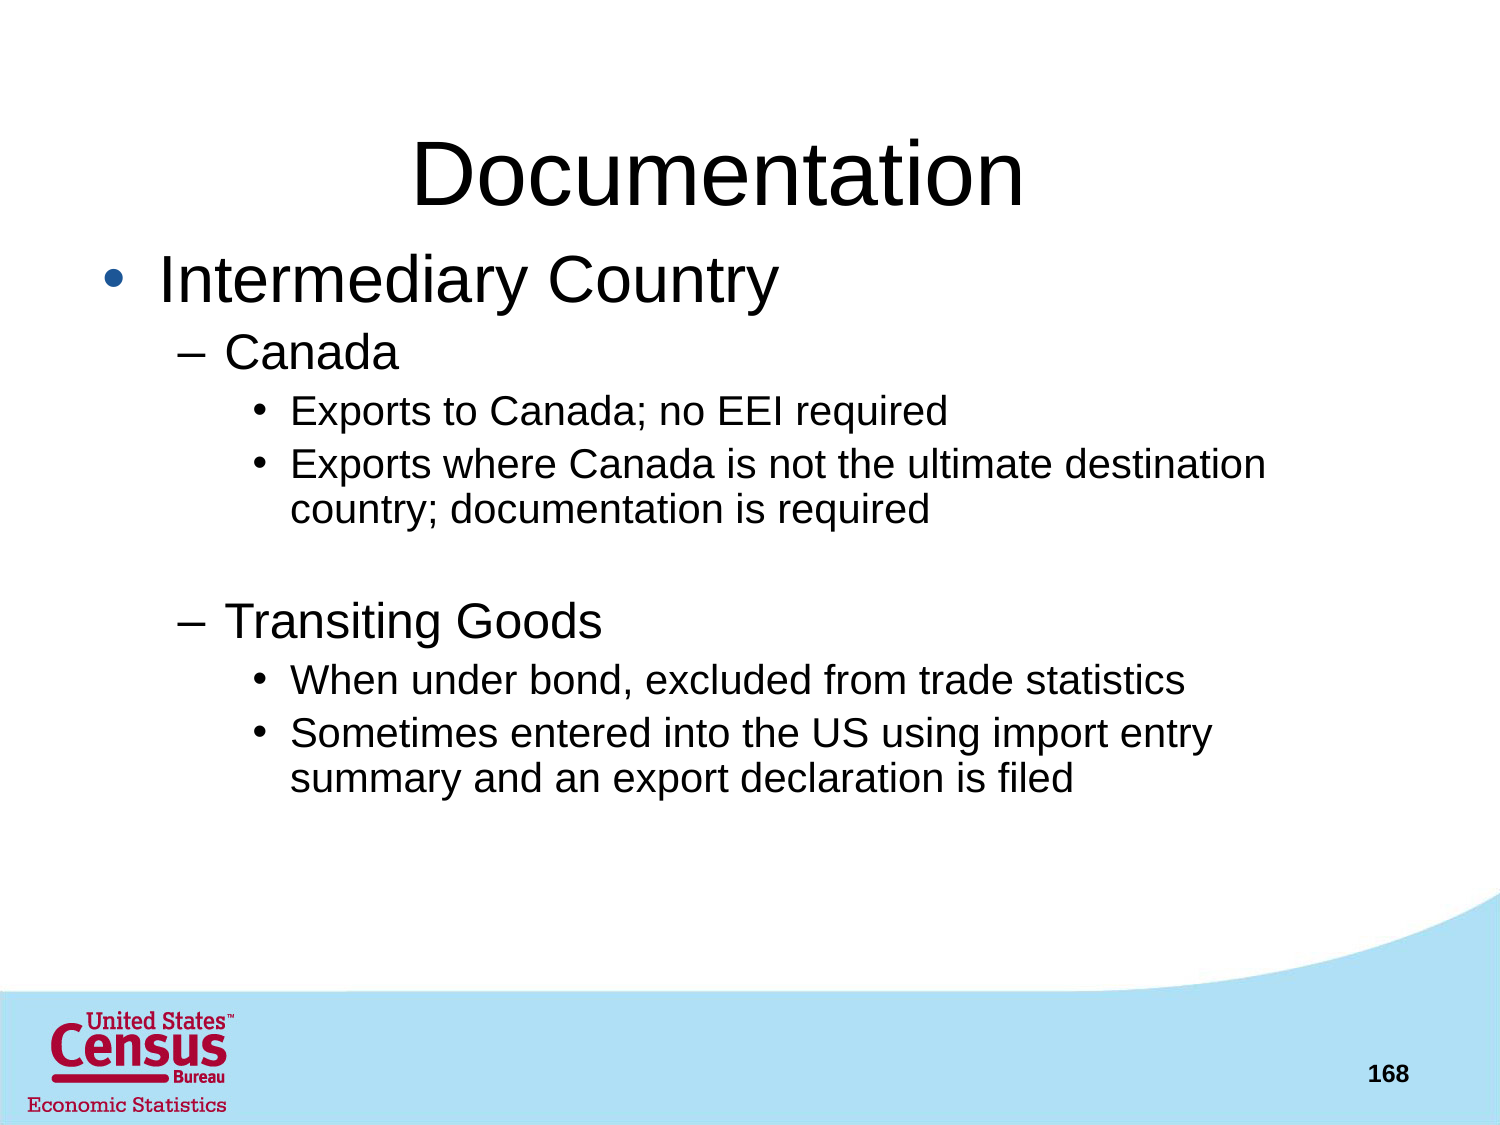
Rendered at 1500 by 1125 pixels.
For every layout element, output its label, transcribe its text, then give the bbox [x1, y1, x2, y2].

slide_number 168 [1074, 1042, 1425, 1103]
picture [0, 888, 1500, 1125]
list Intermediary Country Canada Exports to Canada; no EEI required Exports where Canada is not the ultimate destination country; documentation is required Transiting Goods When under bond, excluded from trade statistics Sometimes entered into the US using import entry summary and an export declaration is filed [87, 237, 1350, 975]
title Documentation [87, 99, 1350, 237]
